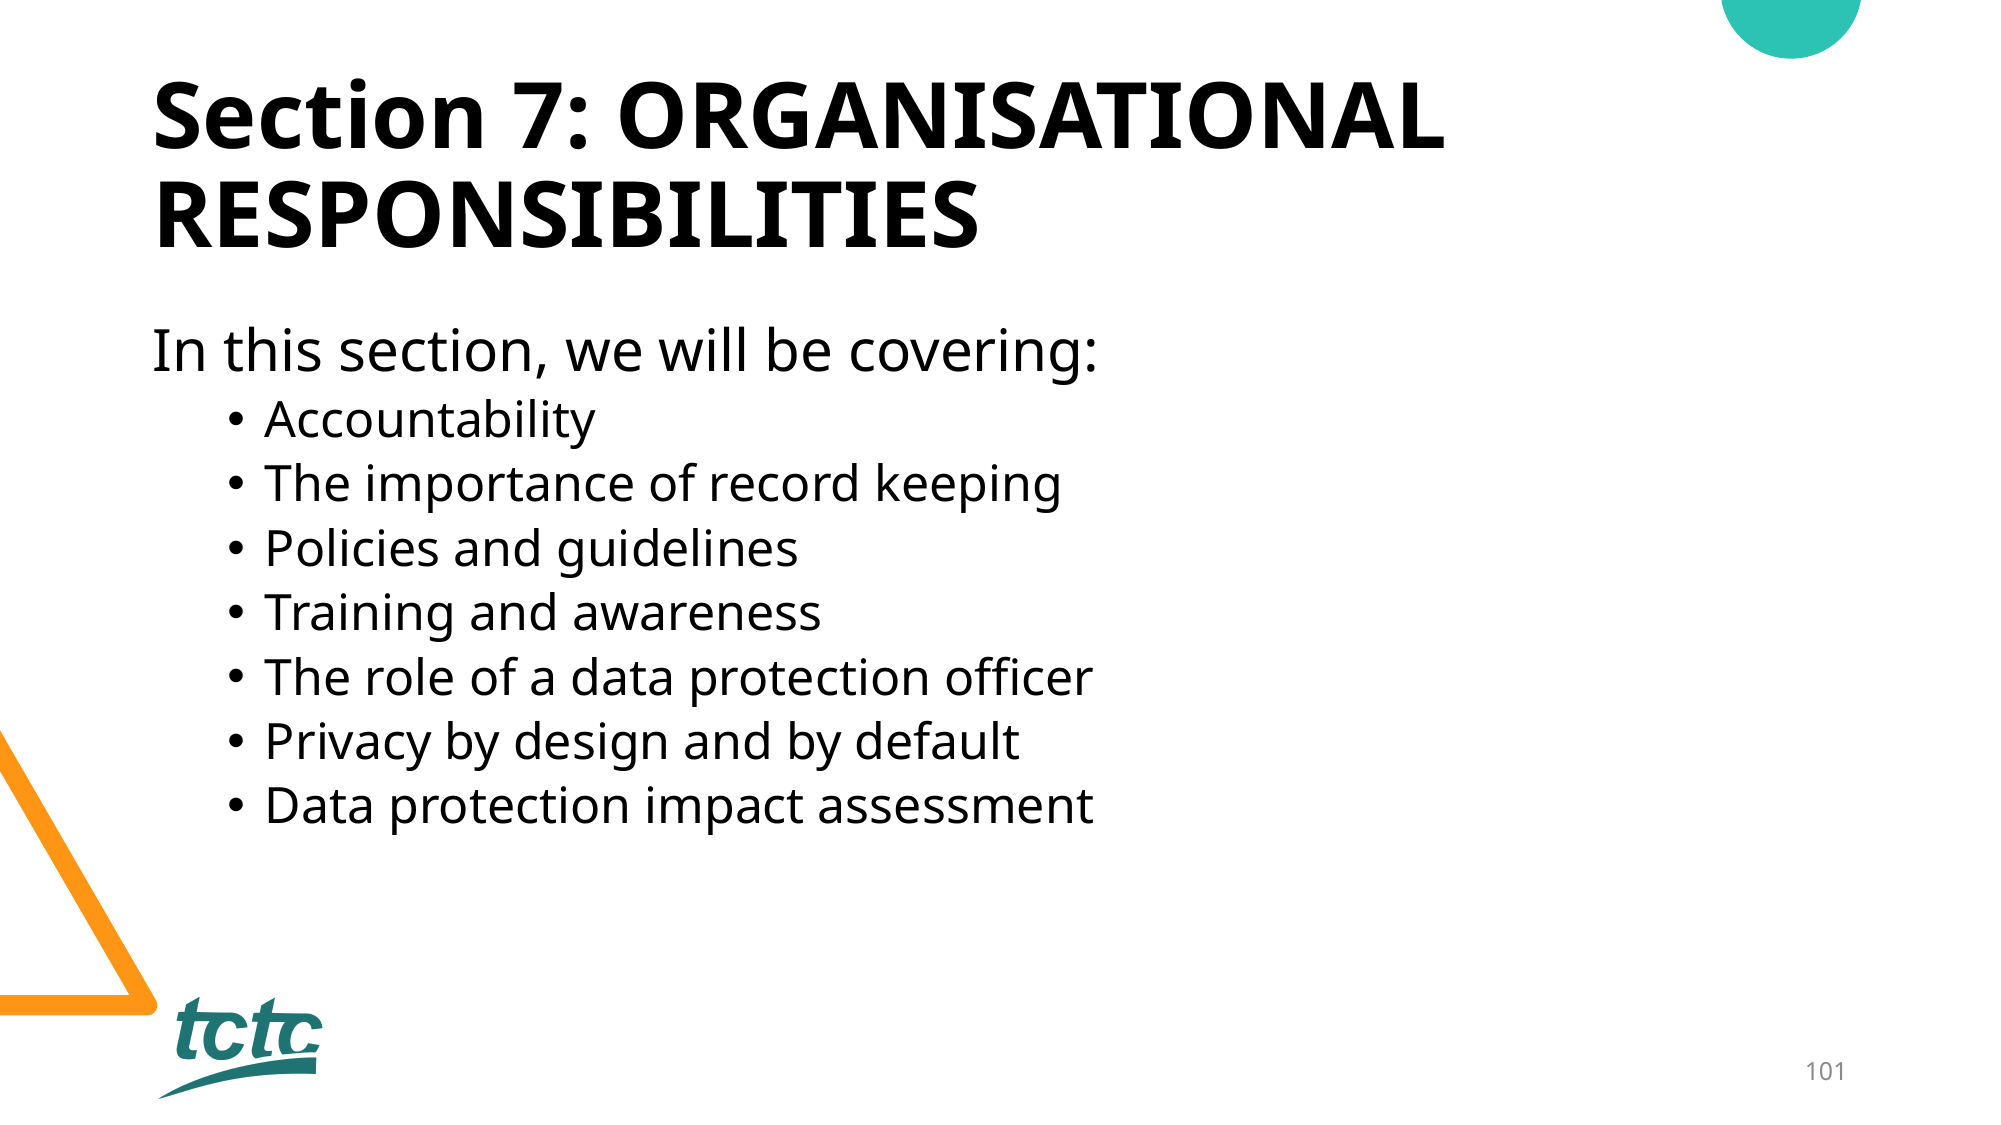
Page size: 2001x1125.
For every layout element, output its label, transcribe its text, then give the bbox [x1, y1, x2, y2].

list In this section, we will be covering: Accountability The importance of record keeping Policies and guidelines Training and awareness The role of a data protection officer Privacy by design and by default Data protection impact assessment [137, 313, 1863, 947]
title Section 7: ORGANISATIONAL RESPONSIBILITIES [137, 59, 1863, 278]
slide_number 101 [1412, 1042, 1863, 1103]
picture [157, 996, 323, 1102]
